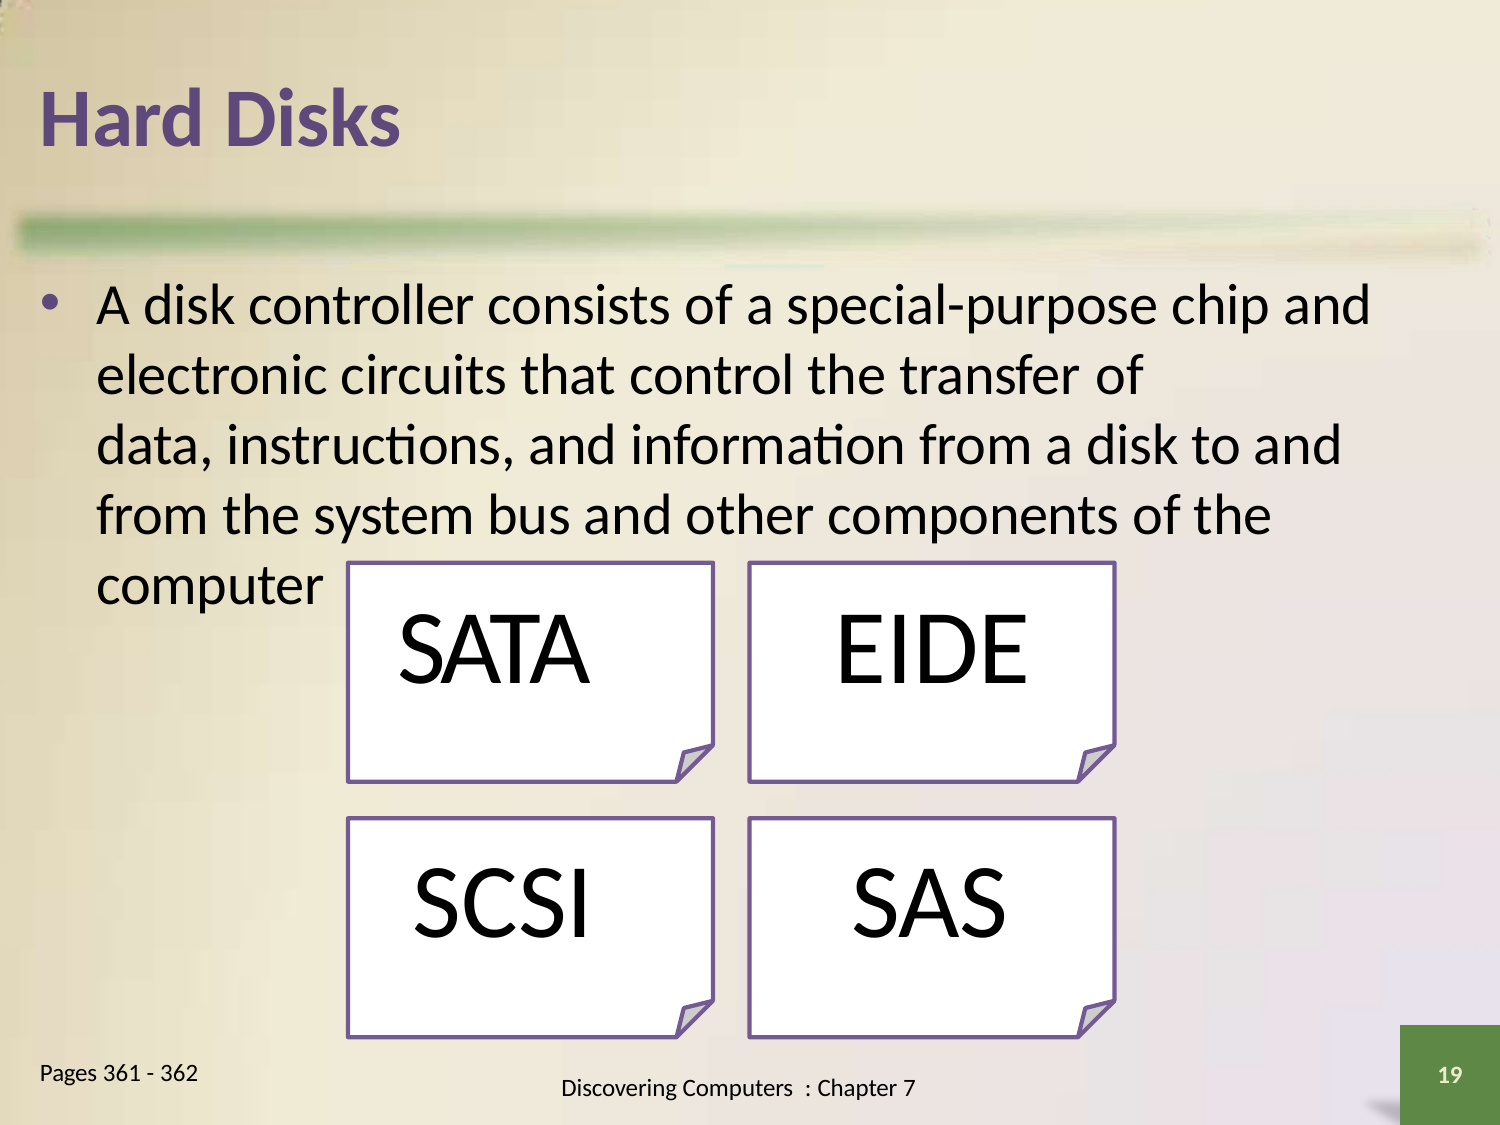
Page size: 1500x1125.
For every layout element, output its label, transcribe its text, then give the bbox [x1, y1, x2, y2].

picture [0, 0, 1500, 1125]
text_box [345, 815, 716, 1040]
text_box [747, 560, 1117, 785]
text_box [747, 815, 1117, 1040]
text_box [345, 560, 716, 785]
title Hard Disks [37, 61, 407, 252]
text_box A disk controller consists of a special-purpose chip and electronic circuits that control the transfer of data, instructions, and information from a disk to and from the system bus and other components of the computer SATA EIDE SCSI SAS [37, 264, 1389, 959]
footer Discovering Computers : Chapter 7 [559, 1075, 966, 1125]
text_box Pages 361 - 362 [37, 1060, 208, 1087]
text_box 19 [1435, 1062, 1465, 1089]
